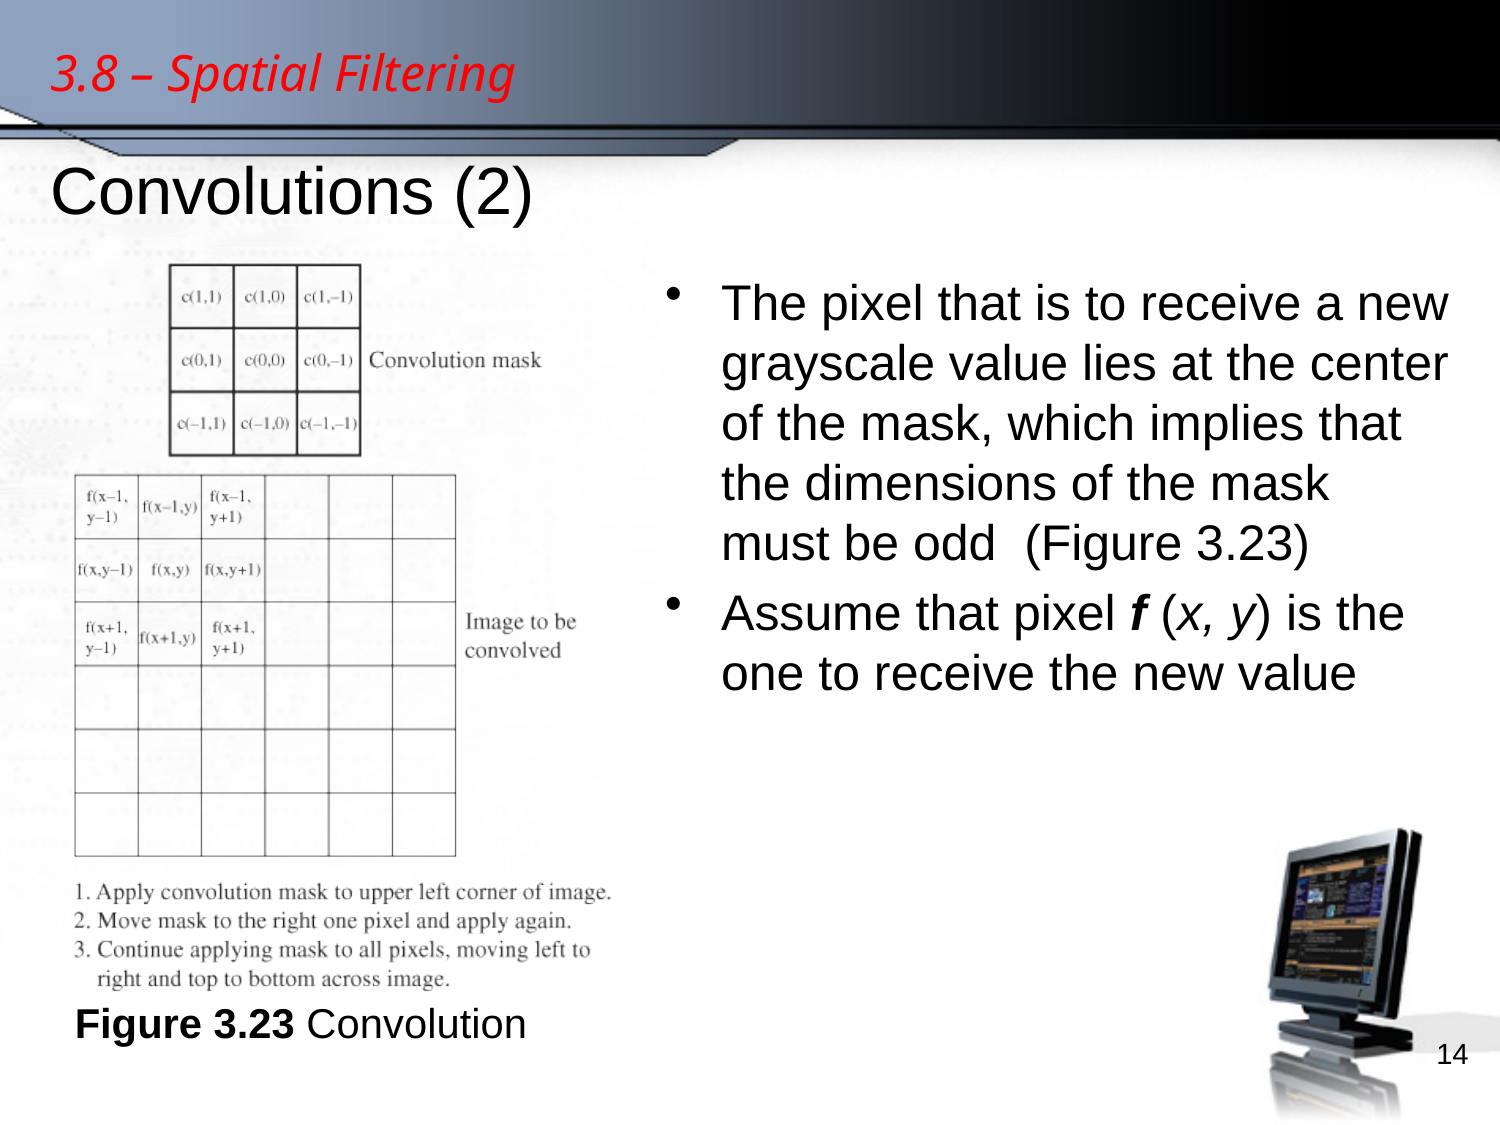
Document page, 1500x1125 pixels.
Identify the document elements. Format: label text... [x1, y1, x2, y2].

title Convolutions (2) [34, 140, 1466, 237]
slide_number 14 [1170, 1027, 1484, 1104]
picture [0, 0, 1500, 1125]
text_box 3.8 – Spatial Filtering [35, 23, 1465, 119]
list The pixel that is to receive a new grayscale value lies at the center of the mask, which implies that the dimensions of the mask must be odd (Figure 3.23) Assume that pixel f (x, y) is the one to receive the new value [649, 262, 1466, 1006]
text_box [62, 262, 614, 1056]
